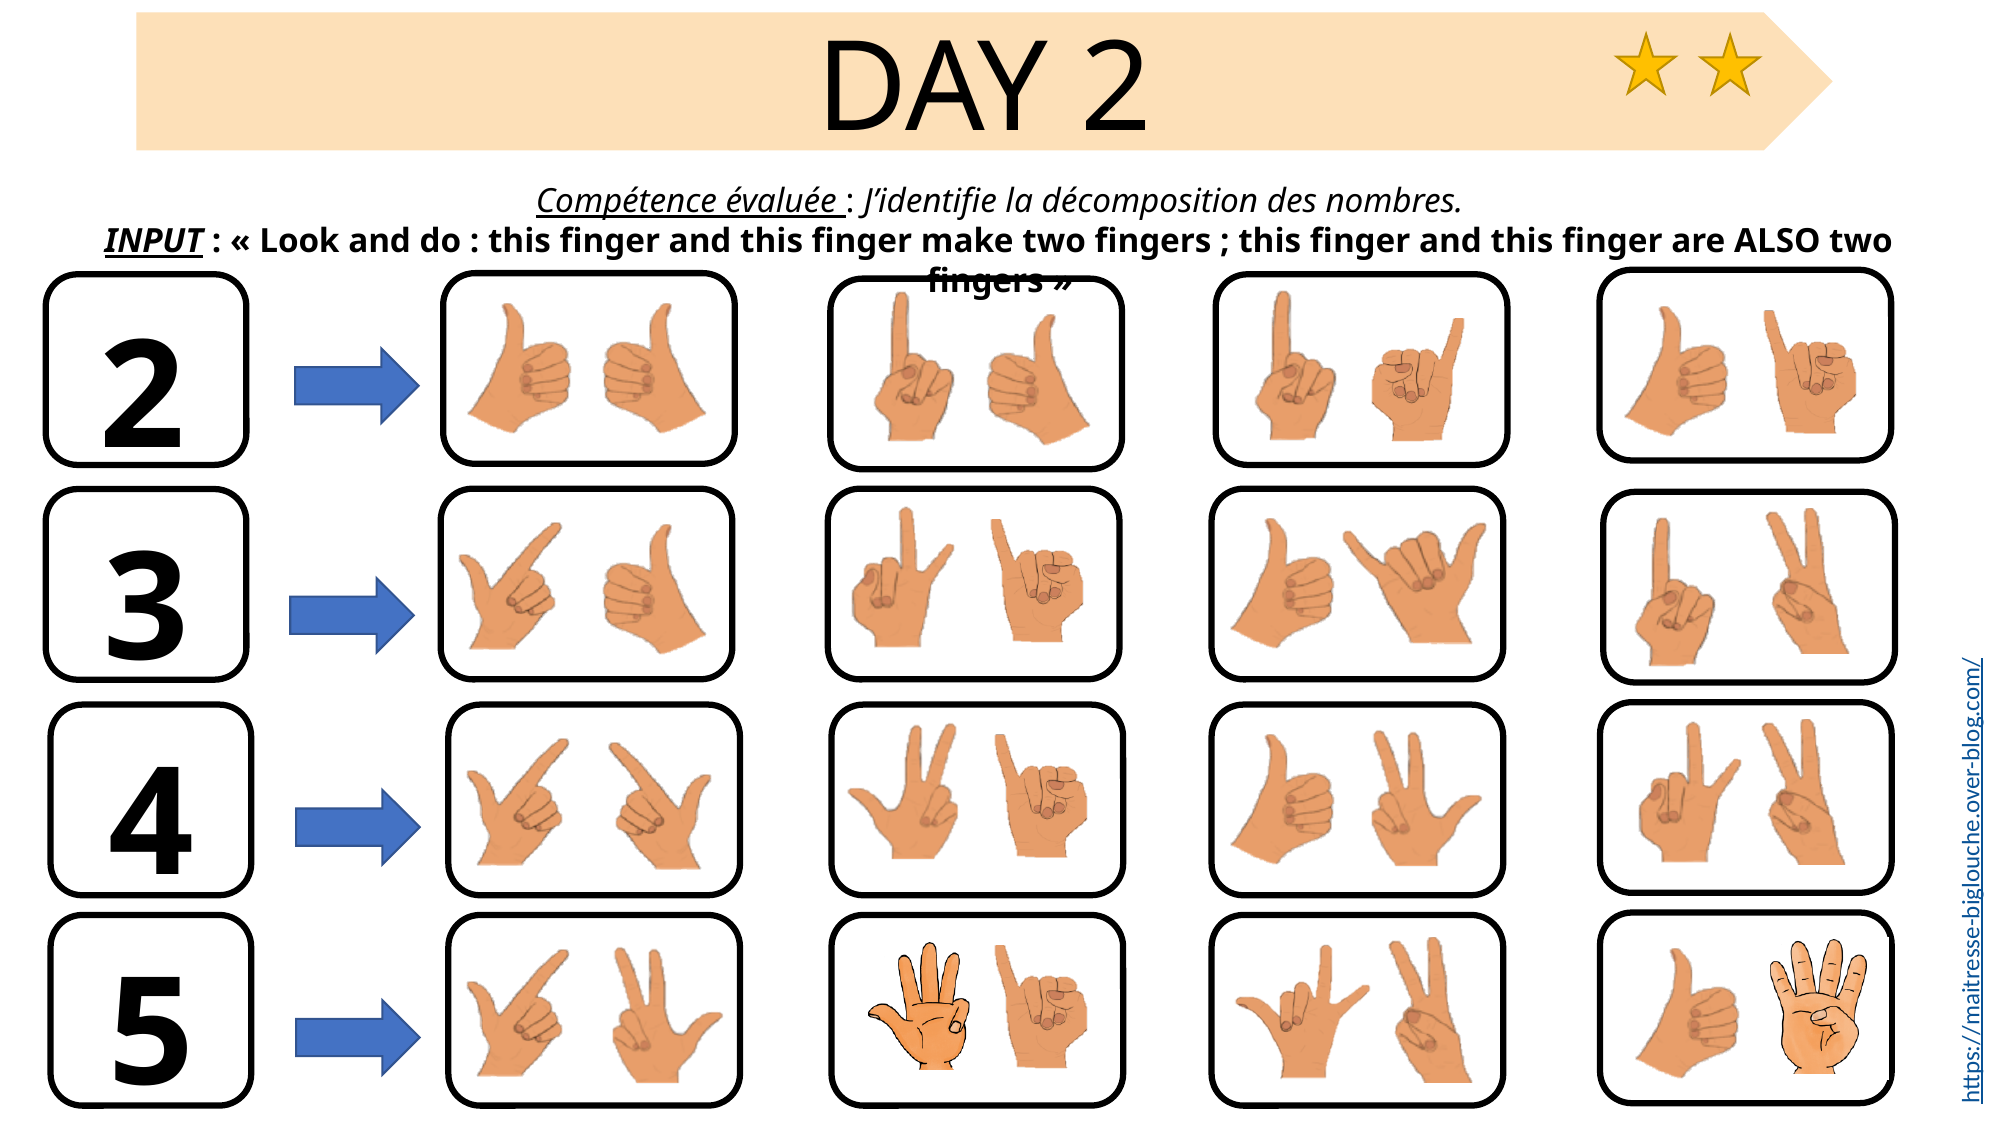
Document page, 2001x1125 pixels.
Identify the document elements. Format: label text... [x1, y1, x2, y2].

text_box https://maitresse-biglouche.over-blog.com/ [1948, 596, 2000, 1110]
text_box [137, 0, 1832, 165]
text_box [831, 914, 1124, 1106]
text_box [1211, 914, 1504, 1106]
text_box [1197, 704, 1504, 896]
text_box Compétence évaluée : J’identifie la décomposition des nombres. INPUT : « Look and do : this finger and this finger make two fingers ; this finger and this finger are ALSO two fingers » [24, 171, 1976, 307]
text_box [448, 914, 740, 1106]
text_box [45, 274, 247, 465]
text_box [1591, 269, 1892, 461]
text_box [440, 488, 739, 680]
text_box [1197, 488, 1512, 680]
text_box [1595, 491, 1895, 683]
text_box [1600, 912, 1892, 1104]
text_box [50, 914, 252, 1125]
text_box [1600, 702, 1892, 893]
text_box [50, 704, 252, 896]
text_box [1215, 274, 1508, 465]
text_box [830, 278, 1123, 470]
text_box [294, 346, 421, 426]
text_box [448, 704, 740, 896]
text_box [827, 488, 1120, 680]
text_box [831, 704, 1124, 896]
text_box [434, 273, 739, 464]
text_box [289, 575, 416, 656]
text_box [45, 489, 247, 680]
text_box [295, 787, 422, 867]
text_box [295, 997, 422, 1078]
